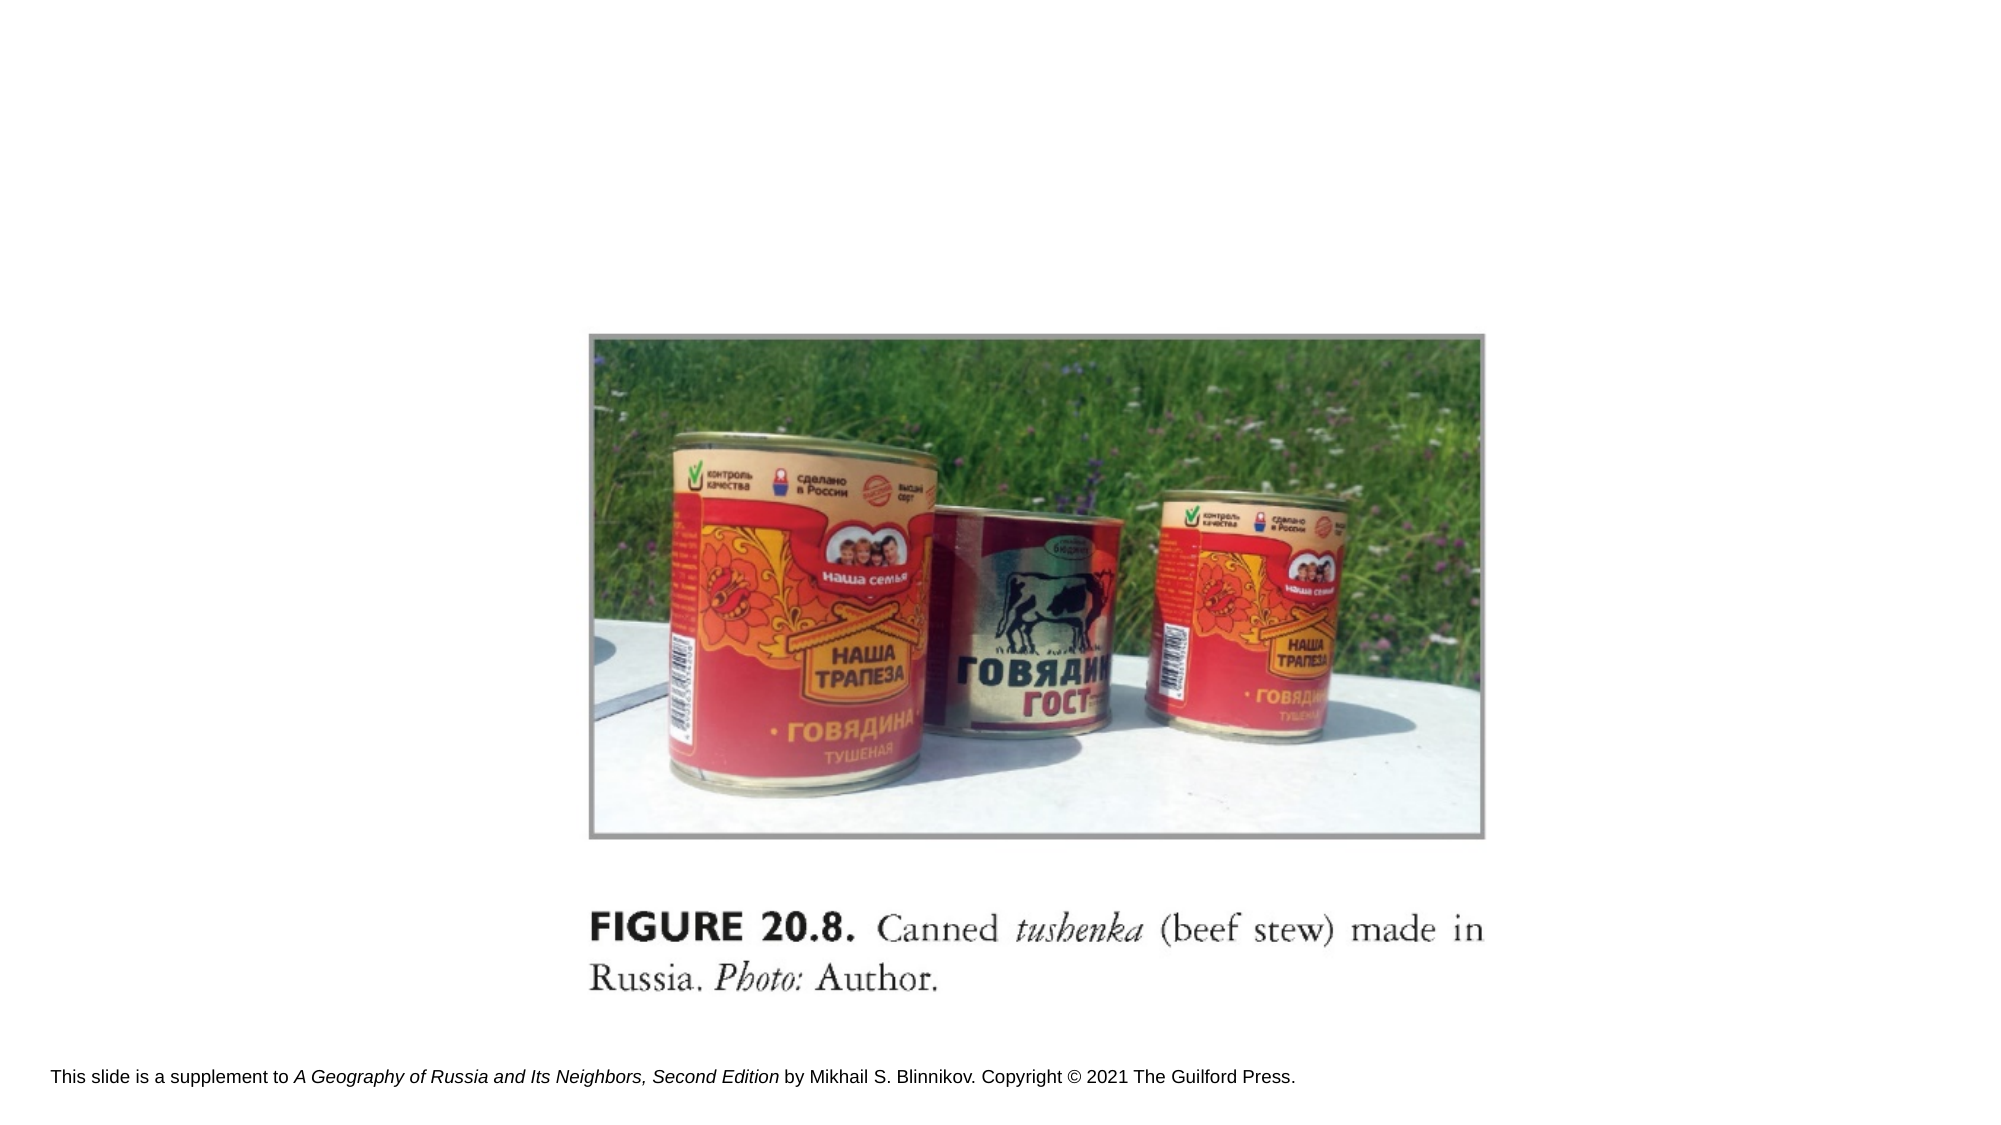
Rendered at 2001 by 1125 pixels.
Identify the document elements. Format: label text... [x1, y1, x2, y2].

picture [576, 315, 1495, 1018]
title This slide is a supplement to A Geography of Russia and Its Neighbors, Second Edition by Mikhail S. Blinnikov. Copyright © 2021 The Guilford Press. [35, 1035, 1602, 1095]
